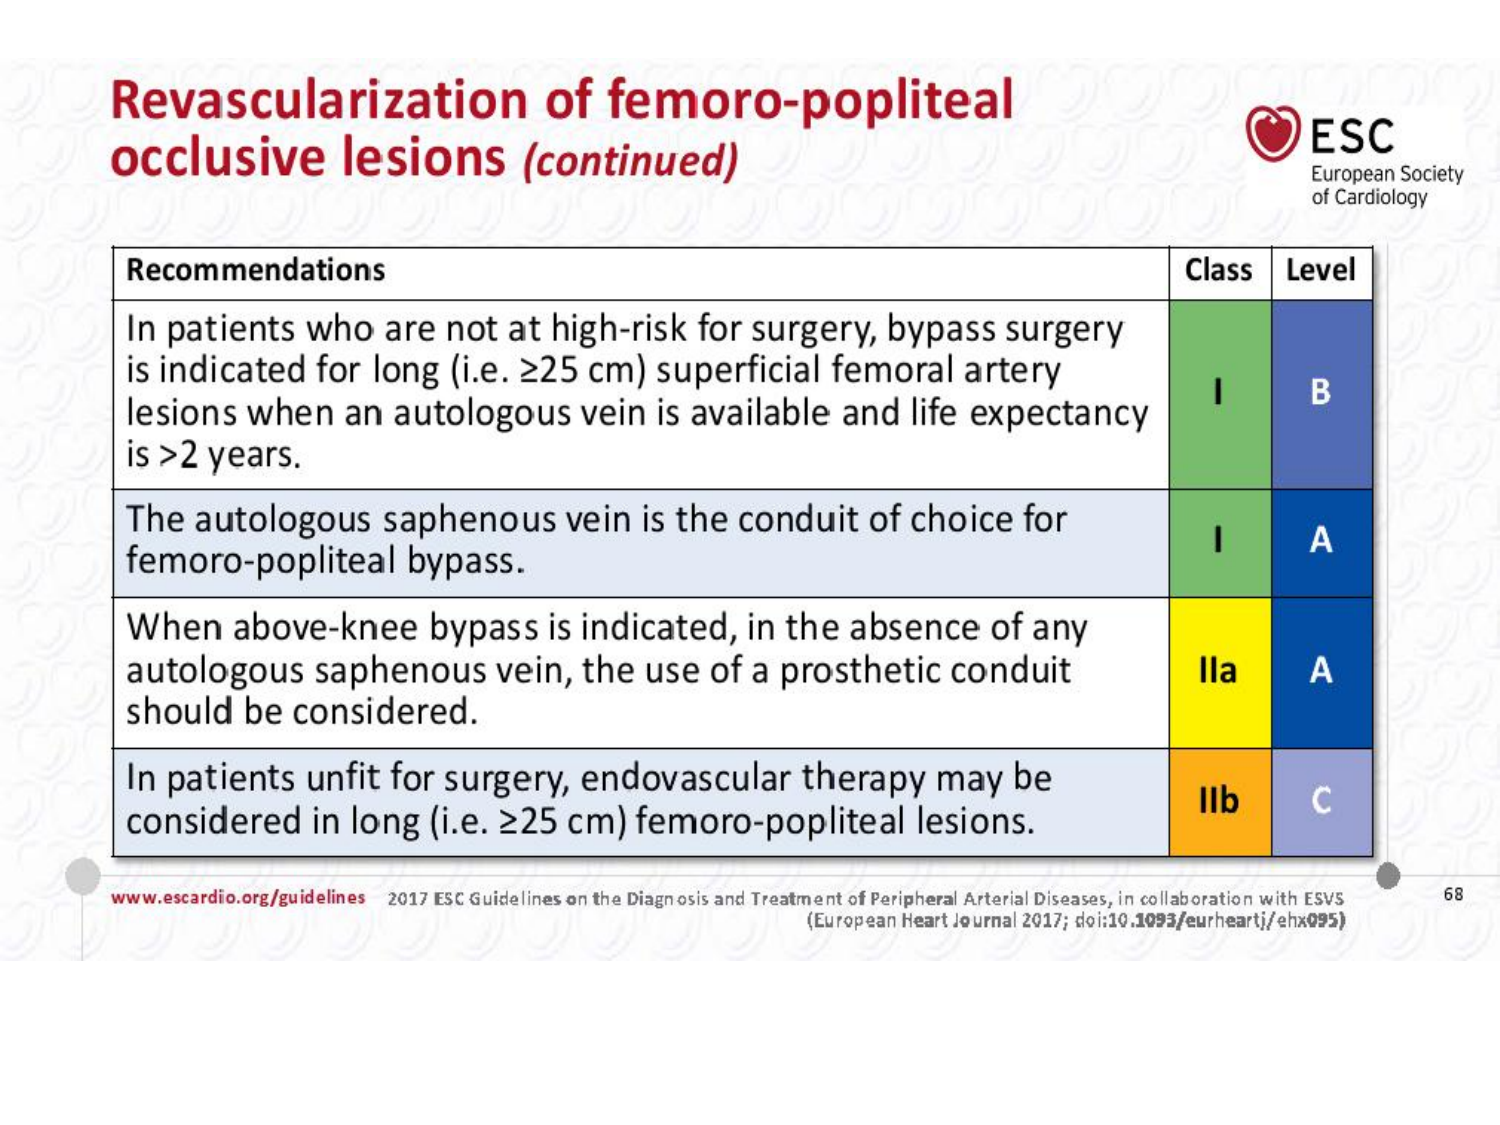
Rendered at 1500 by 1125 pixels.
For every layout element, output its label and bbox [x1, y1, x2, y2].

picture [0, 58, 1500, 962]
